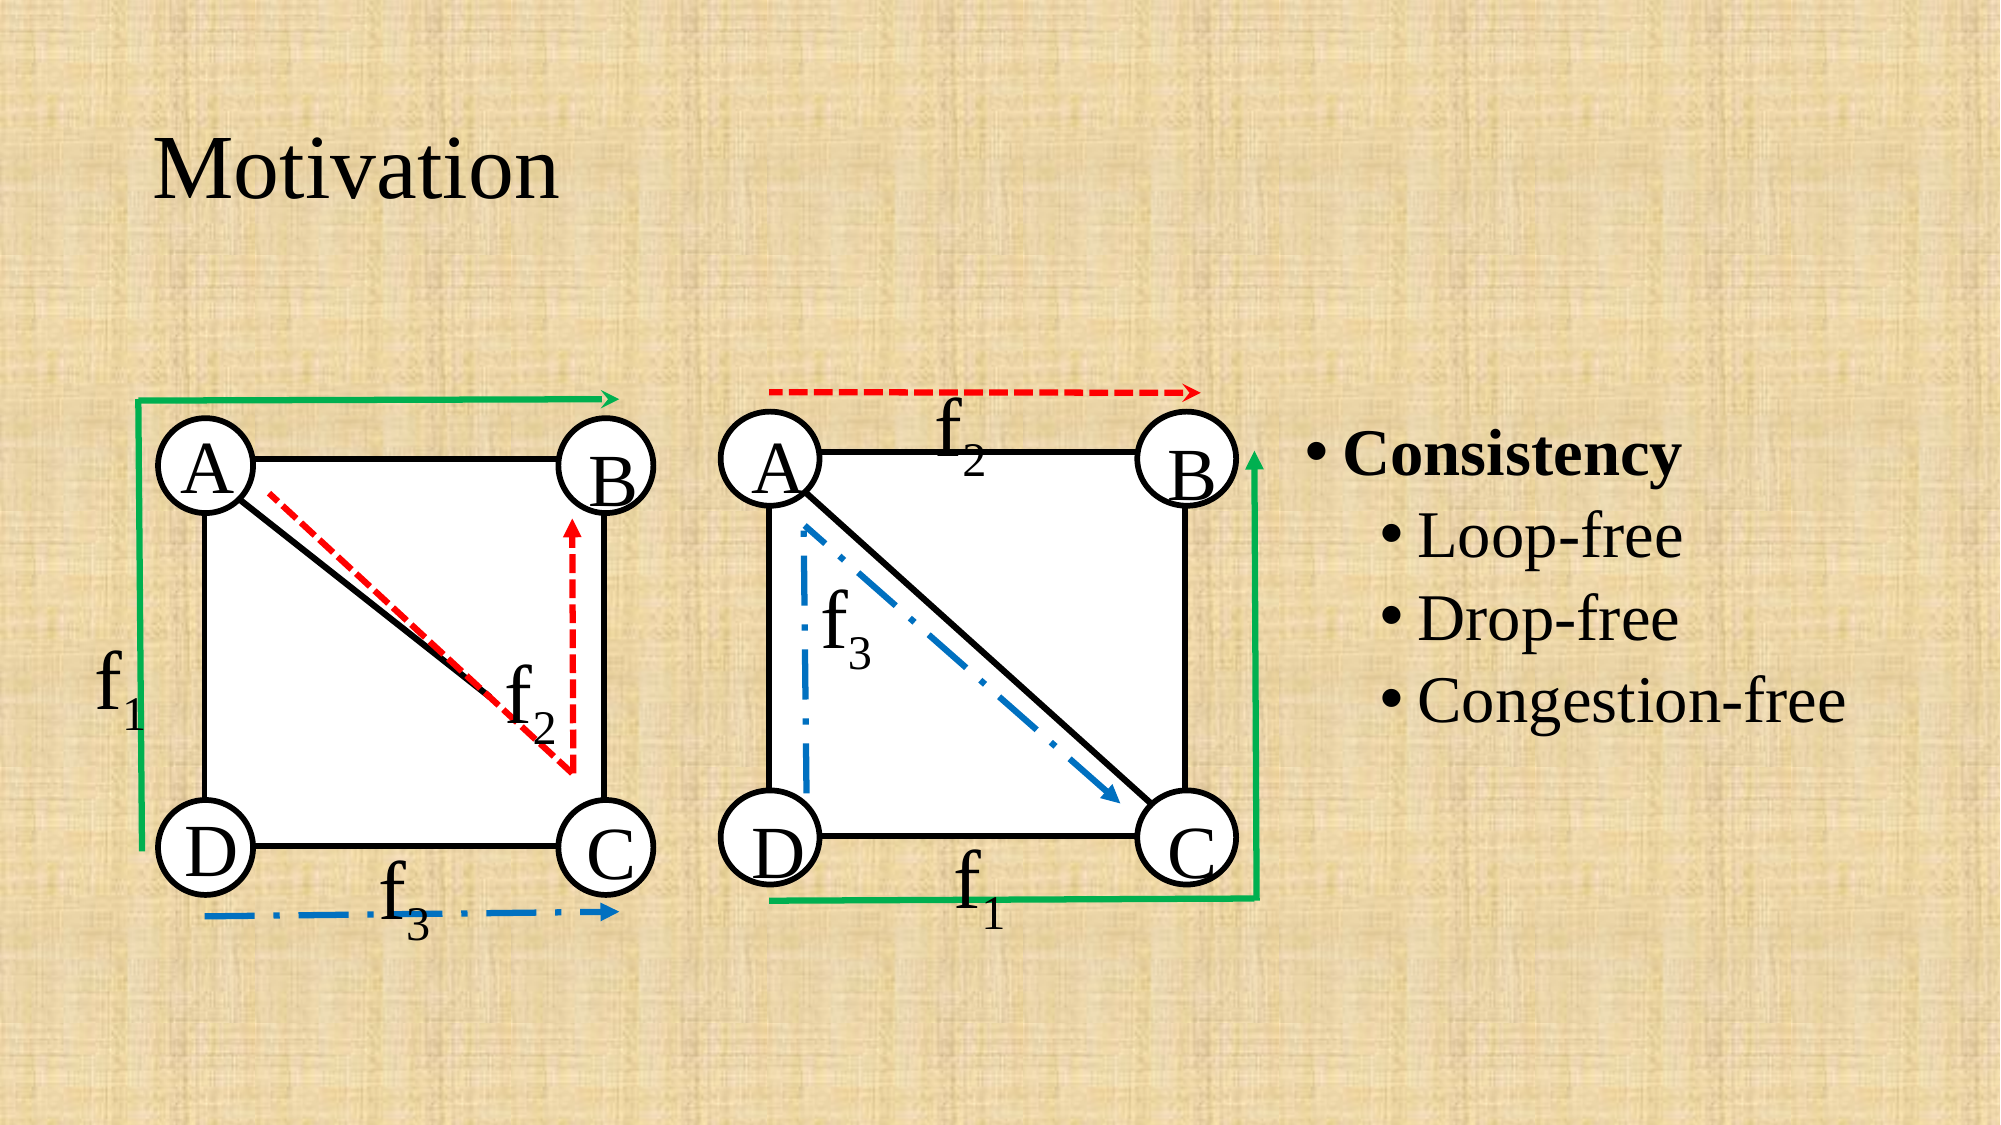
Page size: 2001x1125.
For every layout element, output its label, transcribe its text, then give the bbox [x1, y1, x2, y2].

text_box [0, 0, 2000, 1125]
text_box Consistency Loop-free Drop-free Congestion-free [1289, 410, 2000, 1125]
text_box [720, 365, 1257, 954]
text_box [79, 399, 654, 920]
title Motivation [137, 59, 1863, 278]
